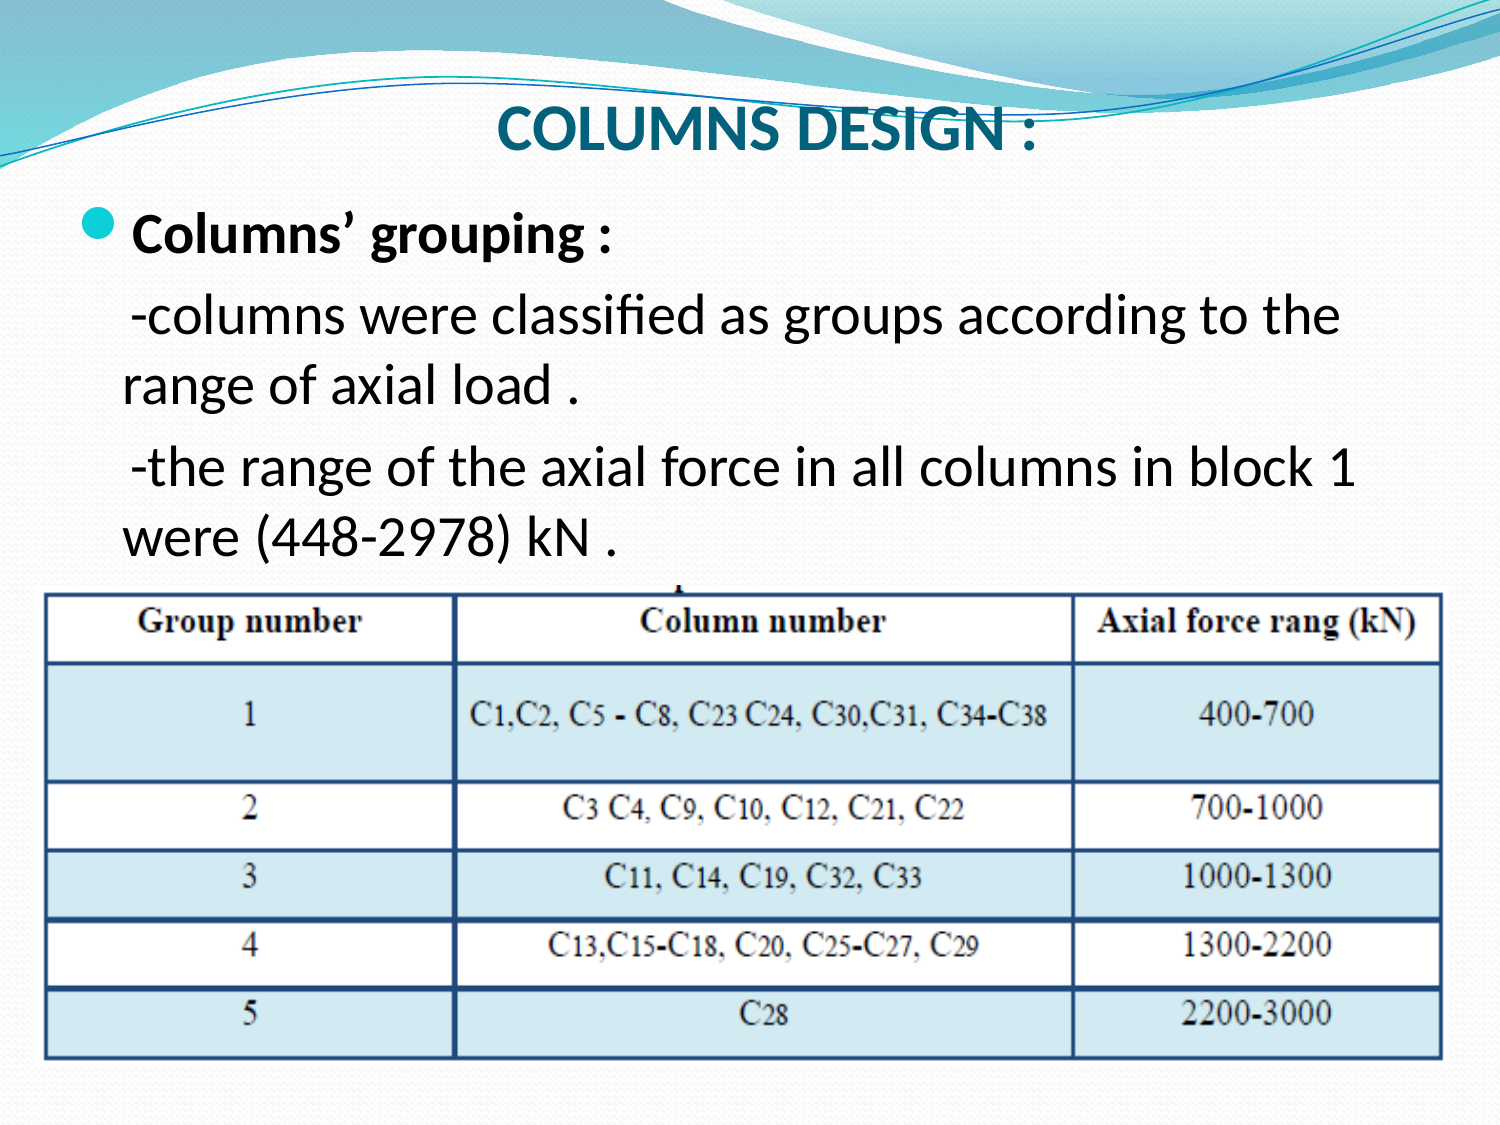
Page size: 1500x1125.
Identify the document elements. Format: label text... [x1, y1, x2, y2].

picture [34, 585, 1450, 1067]
title COLUMNS DESIGN : [75, 50, 1463, 164]
list Columns’ grouping : -columns were classified as groups according to the range of axial load . -the range of the axial force in all columns in block 1 were (448-2978) kN . [62, 187, 1463, 1063]
